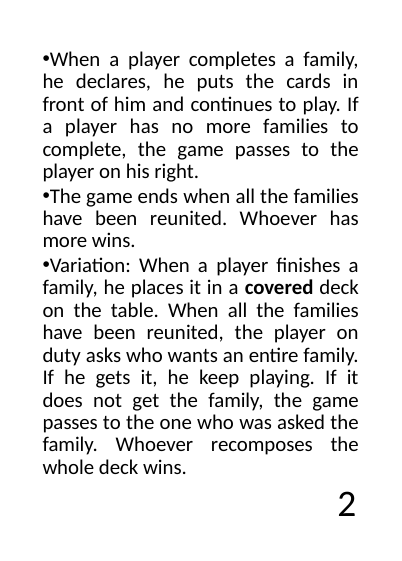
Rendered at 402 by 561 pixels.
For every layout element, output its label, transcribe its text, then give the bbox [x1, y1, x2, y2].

list When a player completes a family, he declares, he puts the cards in front of him and continues to play. If a player has no more families to complete, the game passes to the player on his right. The game ends when all the families have been reunited. Whoever has more wins. Variation: When a player finishes a family, he places it in a covered deck on the table. When all the families have been reunited, the player on duty asks who wants an entire family. If he gets it, he keep playing. If it does not get the family, the game passes to the one who was asked the family. Whoever recomposes the whole deck wins. [27, 40, 374, 545]
text_box 2 [322, 471, 372, 532]
